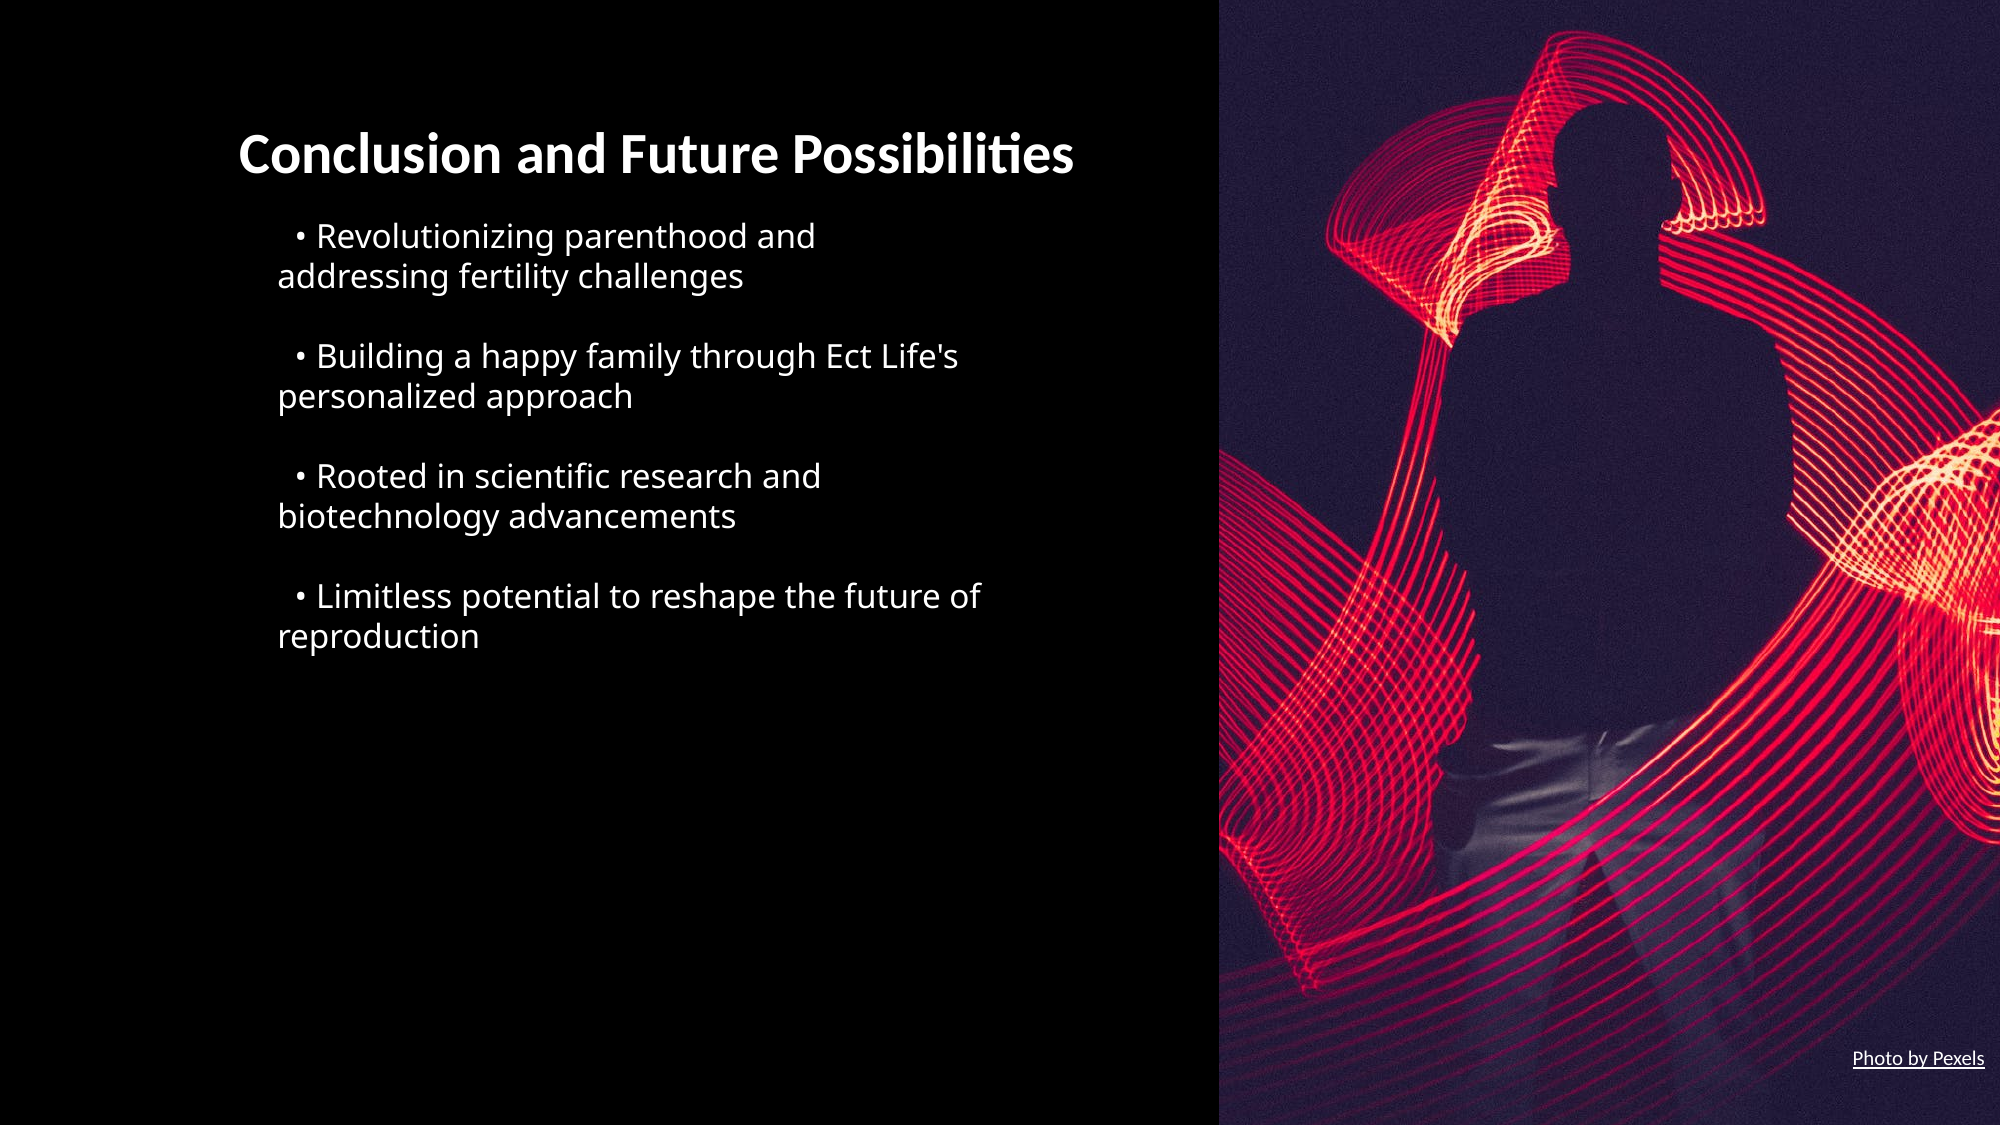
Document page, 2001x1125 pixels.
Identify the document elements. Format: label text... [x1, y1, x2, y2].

text_box Conclusion and Future Possibilities [225, 112, 1219, 188]
text_box • Building a happy family through Ect Life's personalized approach [262, 337, 1013, 413]
picture [1219, 0, 2000, 1125]
text_box • Revolutionizing parenthood and addressing fertility challenges [262, 217, 1013, 293]
text_box • Rooted in scientific research and biotechnology advancements [262, 457, 1013, 533]
text_box • Limitless potential to reshape the future of reproduction [262, 577, 1013, 653]
